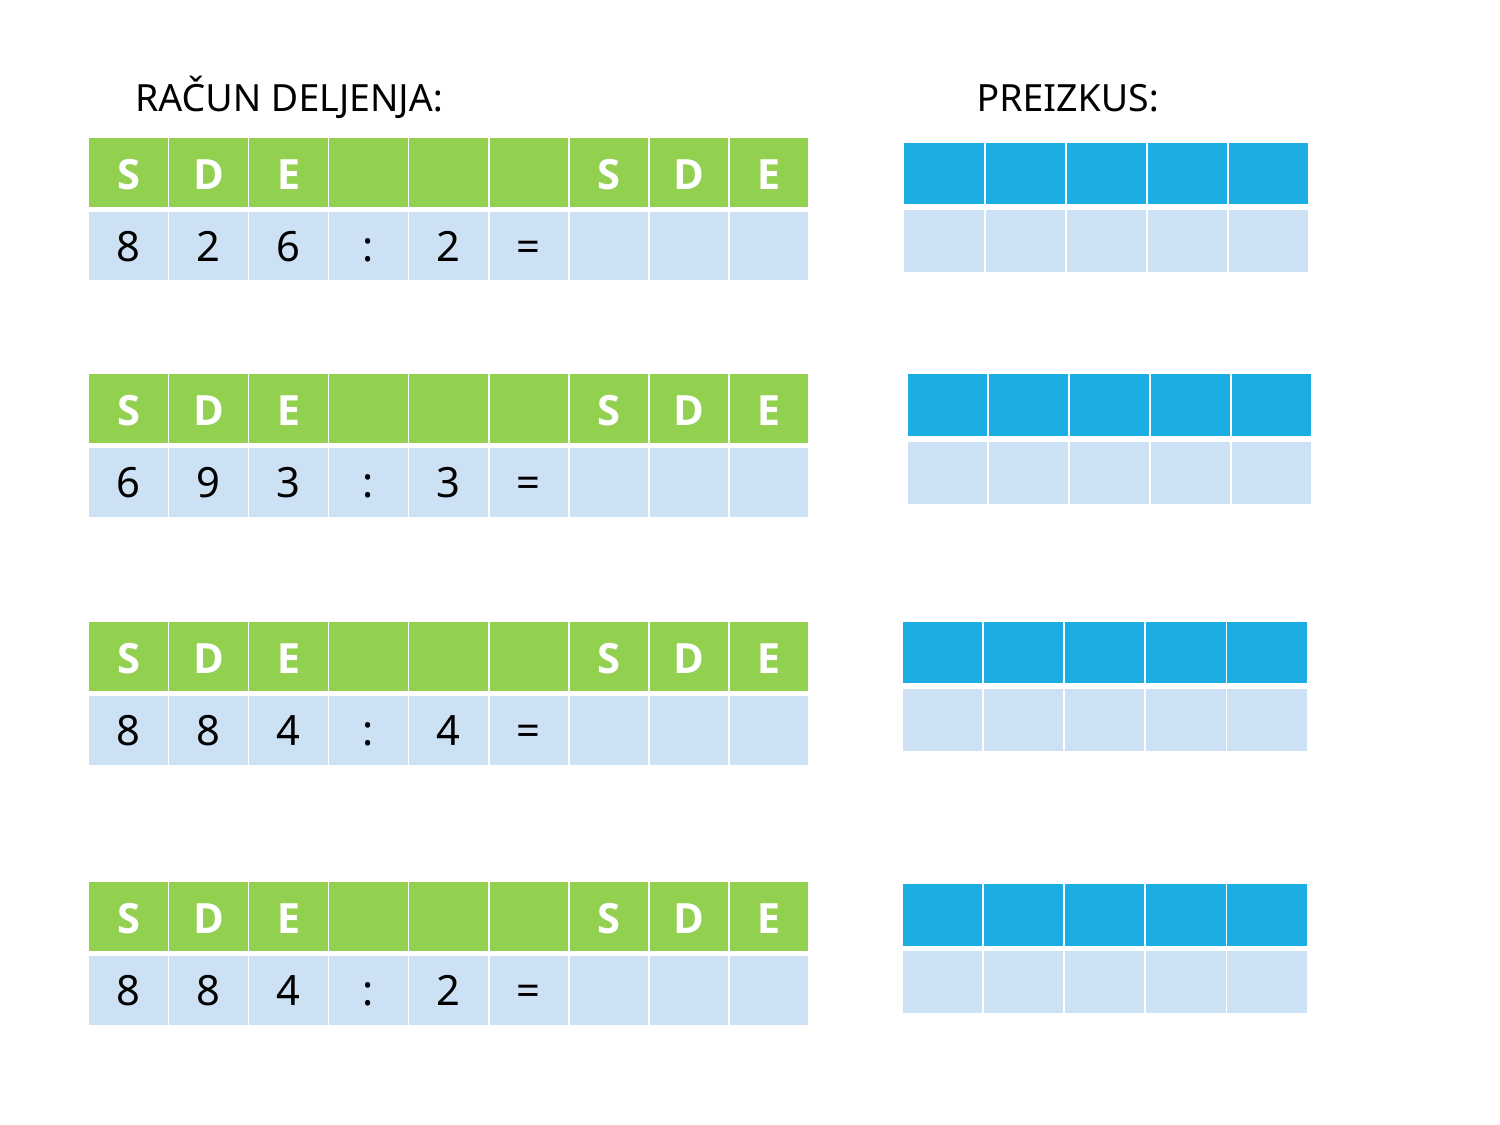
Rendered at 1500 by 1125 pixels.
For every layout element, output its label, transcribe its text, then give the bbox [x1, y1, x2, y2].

table_header [903, 622, 982, 683]
table_header S [89, 882, 168, 951]
table_header E [730, 882, 808, 951]
table_cell [904, 210, 984, 272]
table_header D [650, 374, 728, 443]
table_cell [570, 956, 648, 1025]
table_header [1227, 884, 1307, 946]
table_header [1070, 374, 1149, 436]
table_cell = [490, 696, 568, 765]
table_header [908, 374, 987, 436]
table_cell 8 [89, 212, 168, 280]
table_cell [570, 212, 648, 280]
table_cell [1151, 442, 1230, 504]
table_cell 4 [249, 956, 328, 1025]
table_header [1065, 622, 1144, 683]
table_cell [989, 442, 1068, 504]
table_header [1232, 374, 1311, 436]
table_header [329, 374, 408, 443]
table_cell 2 [409, 956, 488, 1025]
table_cell 2 [409, 212, 488, 280]
table_cell = [490, 956, 568, 1025]
table_cell [1227, 951, 1307, 1013]
table_header [989, 374, 1068, 436]
table_cell : [329, 448, 408, 517]
table_header [409, 882, 488, 951]
table_cell [650, 956, 728, 1025]
table_cell : [329, 956, 408, 1025]
table_cell 4 [249, 696, 328, 765]
text_box RAČUN DELJENJA: [120, 66, 458, 127]
table_cell [570, 696, 648, 765]
table_cell [1146, 951, 1226, 1013]
table_cell 3 [249, 448, 328, 517]
table_cell [1232, 442, 1311, 504]
table_cell [1146, 689, 1226, 751]
table_header [984, 622, 1063, 683]
table_cell 8 [169, 696, 248, 765]
table_cell [986, 210, 1065, 272]
table_header [490, 882, 568, 951]
table_header [490, 622, 568, 691]
table_cell 2 [169, 212, 248, 280]
table_header [1227, 622, 1307, 683]
table_header E [249, 138, 328, 207]
table_cell [1070, 442, 1149, 504]
table_cell 6 [89, 448, 168, 517]
table_header [409, 138, 488, 207]
table_cell [984, 689, 1063, 751]
table_header [986, 143, 1065, 204]
table_cell [1229, 210, 1308, 272]
table_cell 4 [409, 696, 488, 765]
table_header [984, 884, 1063, 946]
table_cell [650, 448, 728, 517]
table_header E [249, 622, 328, 691]
table_header [409, 374, 488, 443]
table_cell [908, 442, 987, 504]
table_header D [169, 138, 248, 207]
table_cell 9 [169, 448, 248, 517]
table_header D [169, 374, 248, 443]
table_header [1229, 143, 1308, 204]
table_cell [730, 696, 808, 765]
table_cell [903, 951, 982, 1013]
table_header S [570, 374, 648, 443]
table_header D [650, 138, 728, 207]
text_box PREIZKUS: [961, 66, 1174, 127]
table_header E [730, 138, 808, 207]
table_cell [984, 951, 1063, 1013]
table_header [1151, 374, 1230, 436]
table_header [409, 622, 488, 691]
table_cell [650, 696, 728, 765]
table_cell [570, 448, 648, 517]
table_cell [1065, 951, 1144, 1013]
table_cell 8 [169, 956, 248, 1025]
table_cell [730, 956, 808, 1025]
table_cell = [490, 448, 568, 517]
table_header [1148, 143, 1227, 204]
table_cell [1065, 689, 1144, 751]
table_header S [570, 882, 648, 951]
table_header [490, 138, 568, 207]
table_header D [169, 622, 248, 691]
table_cell : [329, 696, 408, 765]
table_header D [650, 622, 728, 691]
table_cell [730, 448, 808, 517]
table_header S [570, 622, 648, 691]
table_cell [1067, 210, 1146, 272]
table_cell : [329, 212, 408, 280]
table_header S [89, 138, 168, 207]
table_header [329, 622, 408, 691]
table_cell 8 [89, 956, 168, 1025]
table_header [1065, 884, 1144, 946]
table_cell 6 [249, 212, 328, 280]
table_cell [1227, 689, 1307, 751]
table_cell 3 [409, 448, 488, 517]
table_header [1146, 884, 1226, 946]
table_header [329, 138, 408, 207]
table_cell [903, 689, 982, 751]
table_header D [169, 882, 248, 951]
table_cell = [490, 212, 568, 280]
table_header [329, 882, 408, 951]
table_header D [650, 882, 728, 951]
table_header S [89, 622, 168, 691]
table_header S [89, 374, 168, 443]
table_cell 8 [89, 696, 168, 765]
table_header E [730, 622, 808, 691]
table_header [904, 143, 984, 204]
table_header [903, 884, 982, 946]
table_header [1067, 143, 1146, 204]
table_header [1146, 622, 1226, 683]
table_header E [730, 374, 808, 443]
table_header [490, 374, 568, 443]
table_cell [1148, 210, 1227, 272]
table_cell [650, 212, 728, 280]
table_header E [249, 374, 328, 443]
table_header E [249, 882, 328, 951]
table_cell [730, 212, 808, 280]
table_header S [570, 138, 648, 207]
